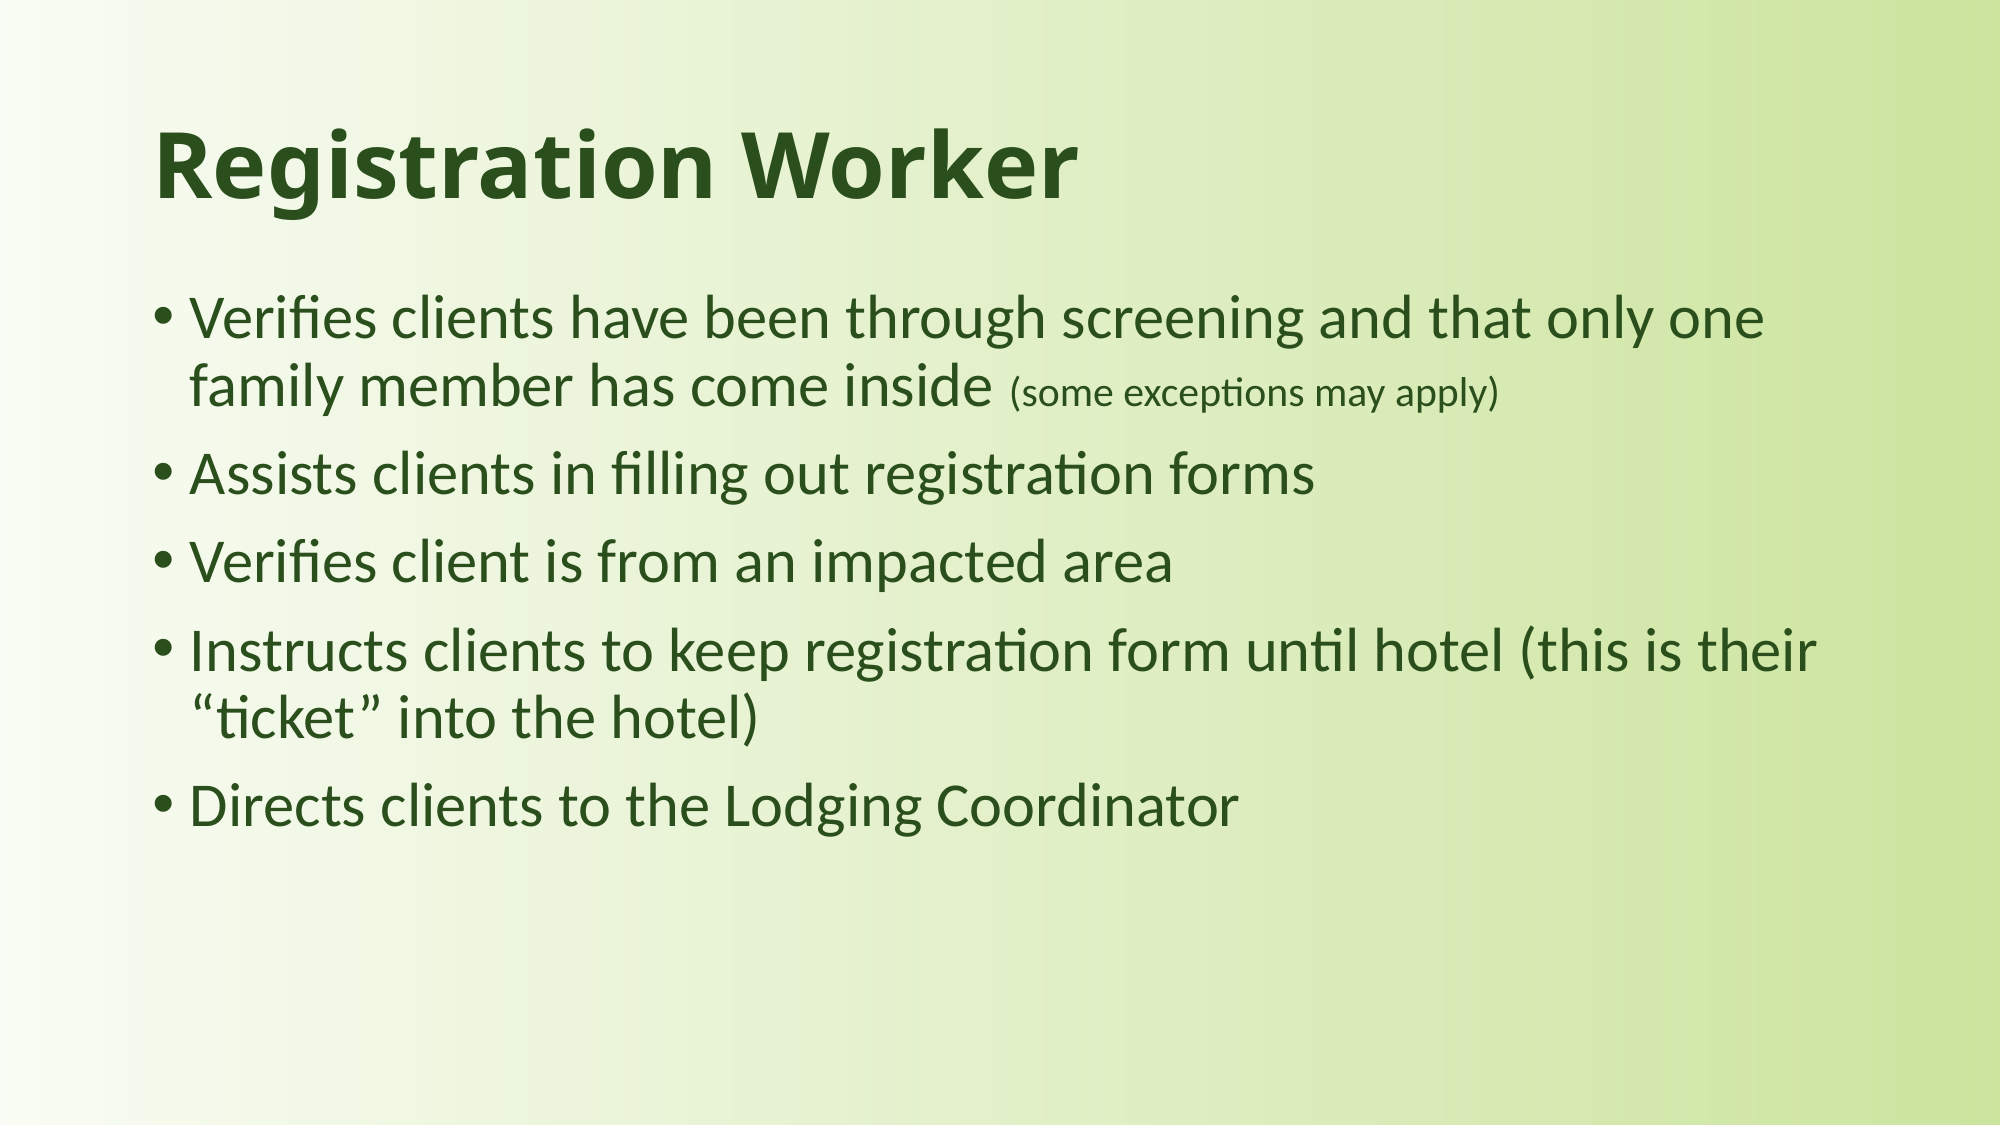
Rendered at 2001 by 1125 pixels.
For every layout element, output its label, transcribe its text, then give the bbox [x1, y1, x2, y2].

list Verifies clients have been through screening and that only one family member has come inside (some exceptions may apply) Assists clients in filling out registration forms Verifies client is from an impacted area Instructs clients to keep registration form until hotel (this is their “ticket” into the hotel) Directs clients to the Lodging Coordinator [137, 277, 1863, 1014]
title Registration Worker [137, 59, 1863, 277]
